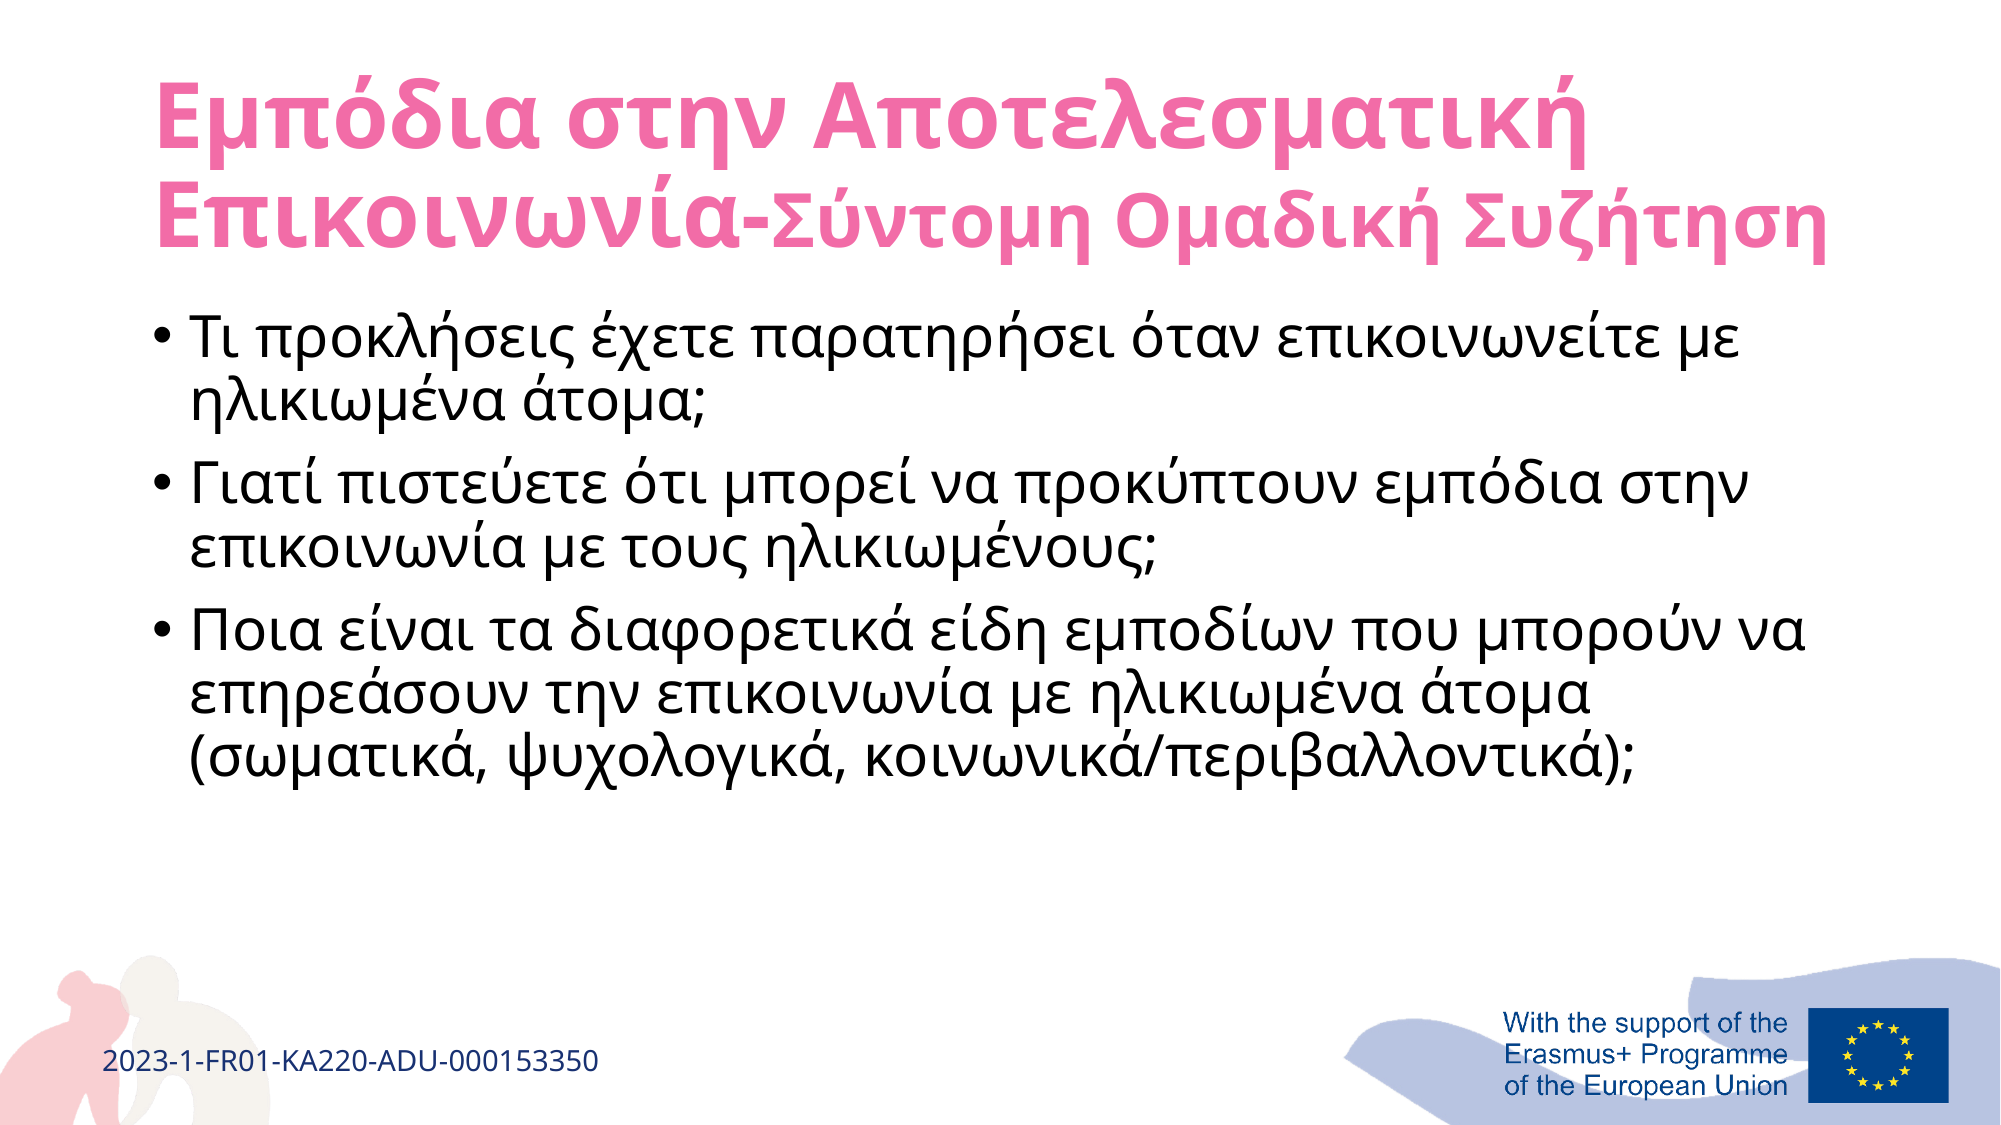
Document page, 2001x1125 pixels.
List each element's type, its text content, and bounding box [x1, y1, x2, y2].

title Εμπόδια στην Αποτελεσματική Επικοινωνία-Σύντομη Ομαδική Συζήτηση [137, 59, 1863, 278]
list Τι προκλήσεις έχετε παρατηρήσει όταν επικοινωνείτε με ηλικιωμένα άτομα; Γιατί πιστεύετε ότι μπορεί να προκύπτουν εμπόδια στην επικοινωνία με τους ηλικιωμένους; Ποια είναι τα διαφορετικά είδη εμποδίων που μπορούν να επηρεάσουν την επικοινωνία με ηλικιωμένα άτομα (σωματικά, ψυχολογικά, κοινωνικά/περιβαλλοντικά); [137, 299, 1863, 1014]
picture [0, 874, 2001, 1125]
